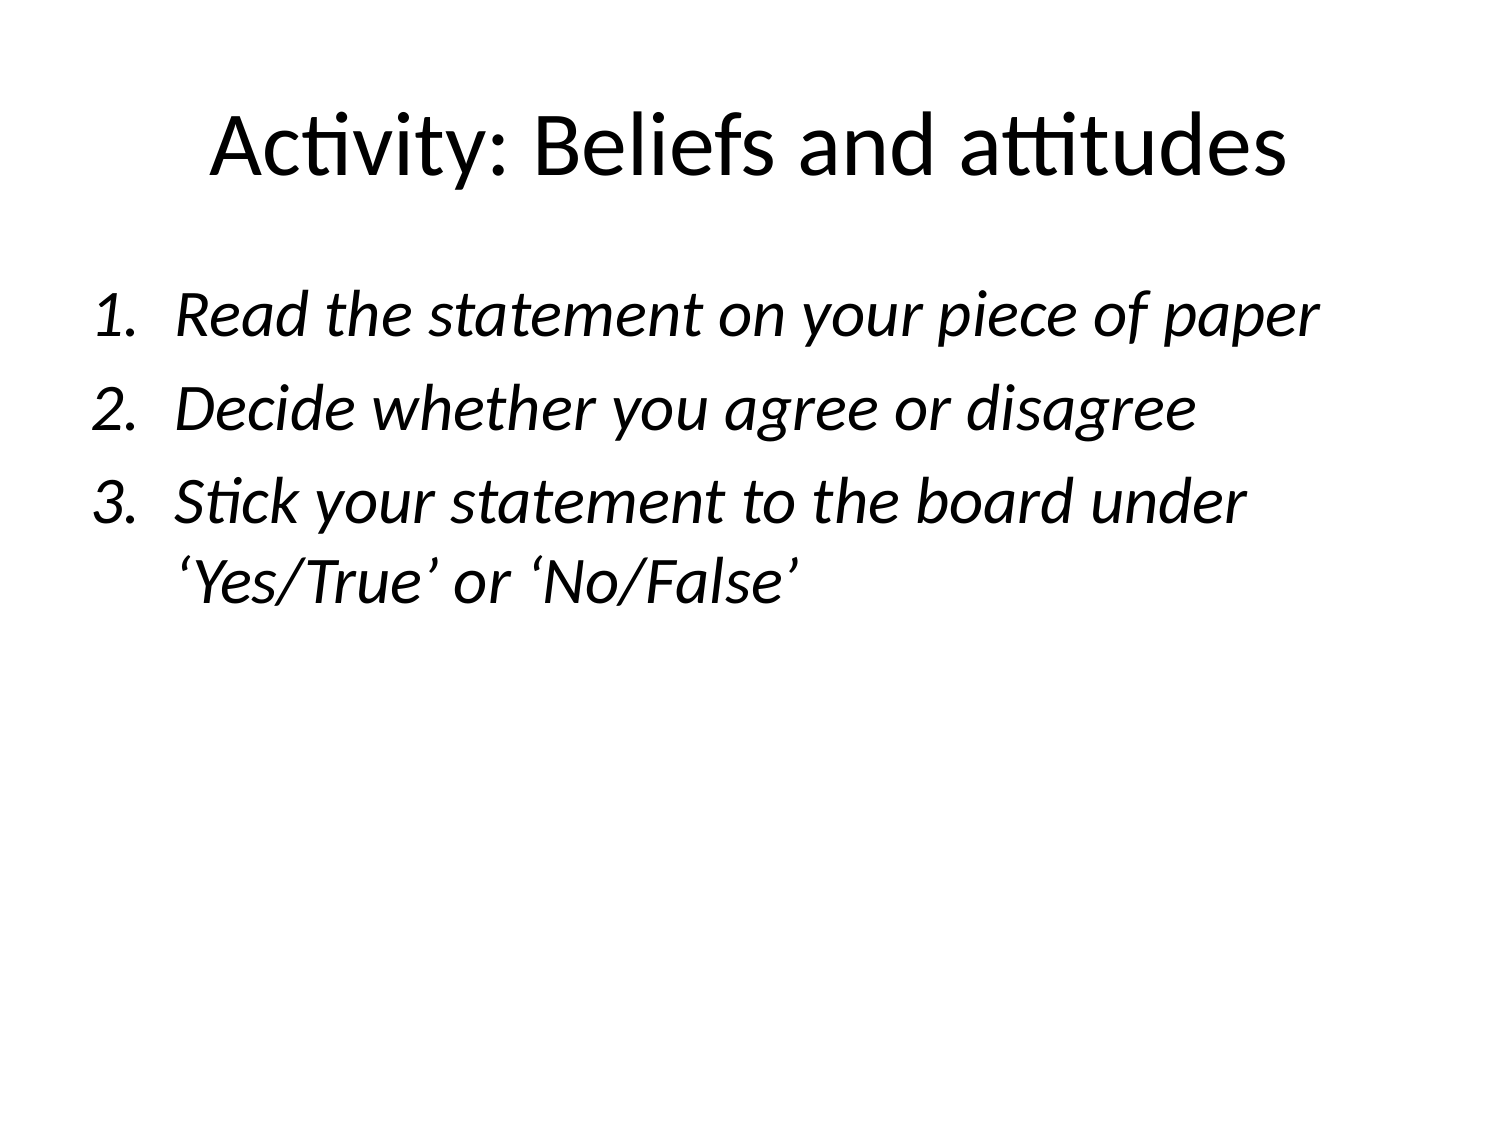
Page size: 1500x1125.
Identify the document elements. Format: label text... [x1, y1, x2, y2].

list Read the statement on your piece of paper Decide whether you agree or disagree Stick your statement to the board under ‘Yes/True’ or ‘No/False’ [75, 262, 1425, 1005]
title Activity: Beliefs and attitudes [75, 45, 1425, 233]
